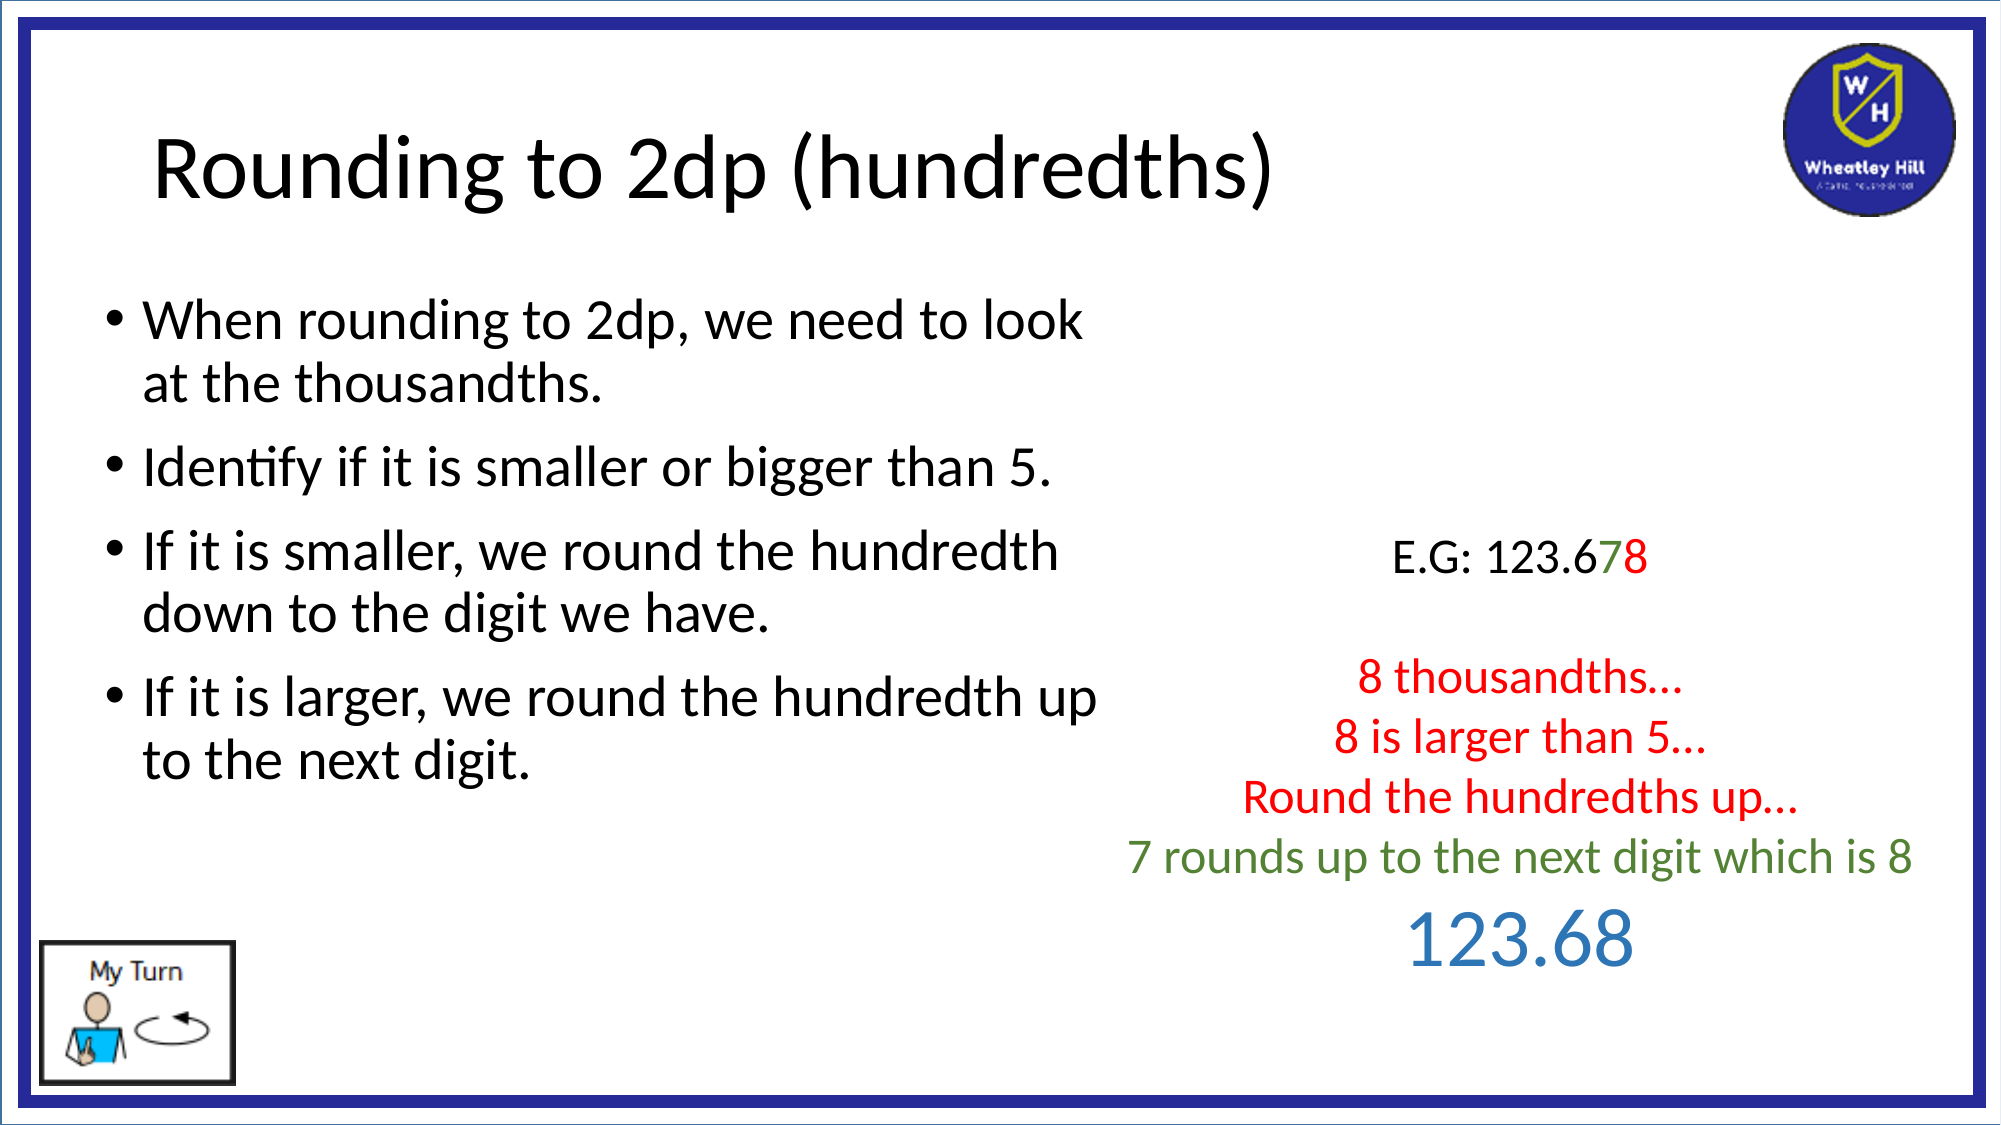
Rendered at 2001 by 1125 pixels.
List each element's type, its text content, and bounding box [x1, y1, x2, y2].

picture [0, 0, 2001, 1125]
list When rounding to 2dp, we need to look at the thousandths. Identify if it is smaller or bigger than 5. If it is smaller, we round the hundredth down to the digit we have. If it is larger, we round the hundredth up to the next digit. [89, 281, 1156, 996]
text_box E.G: 123.678 8 thousandths… 8 is larger than 5… Round the hundredths up… 7 rounds up to the next digit which is 8 123.68 [1103, 515, 1937, 1051]
title Rounding to 2dp (hundredths) [137, 59, 1863, 278]
